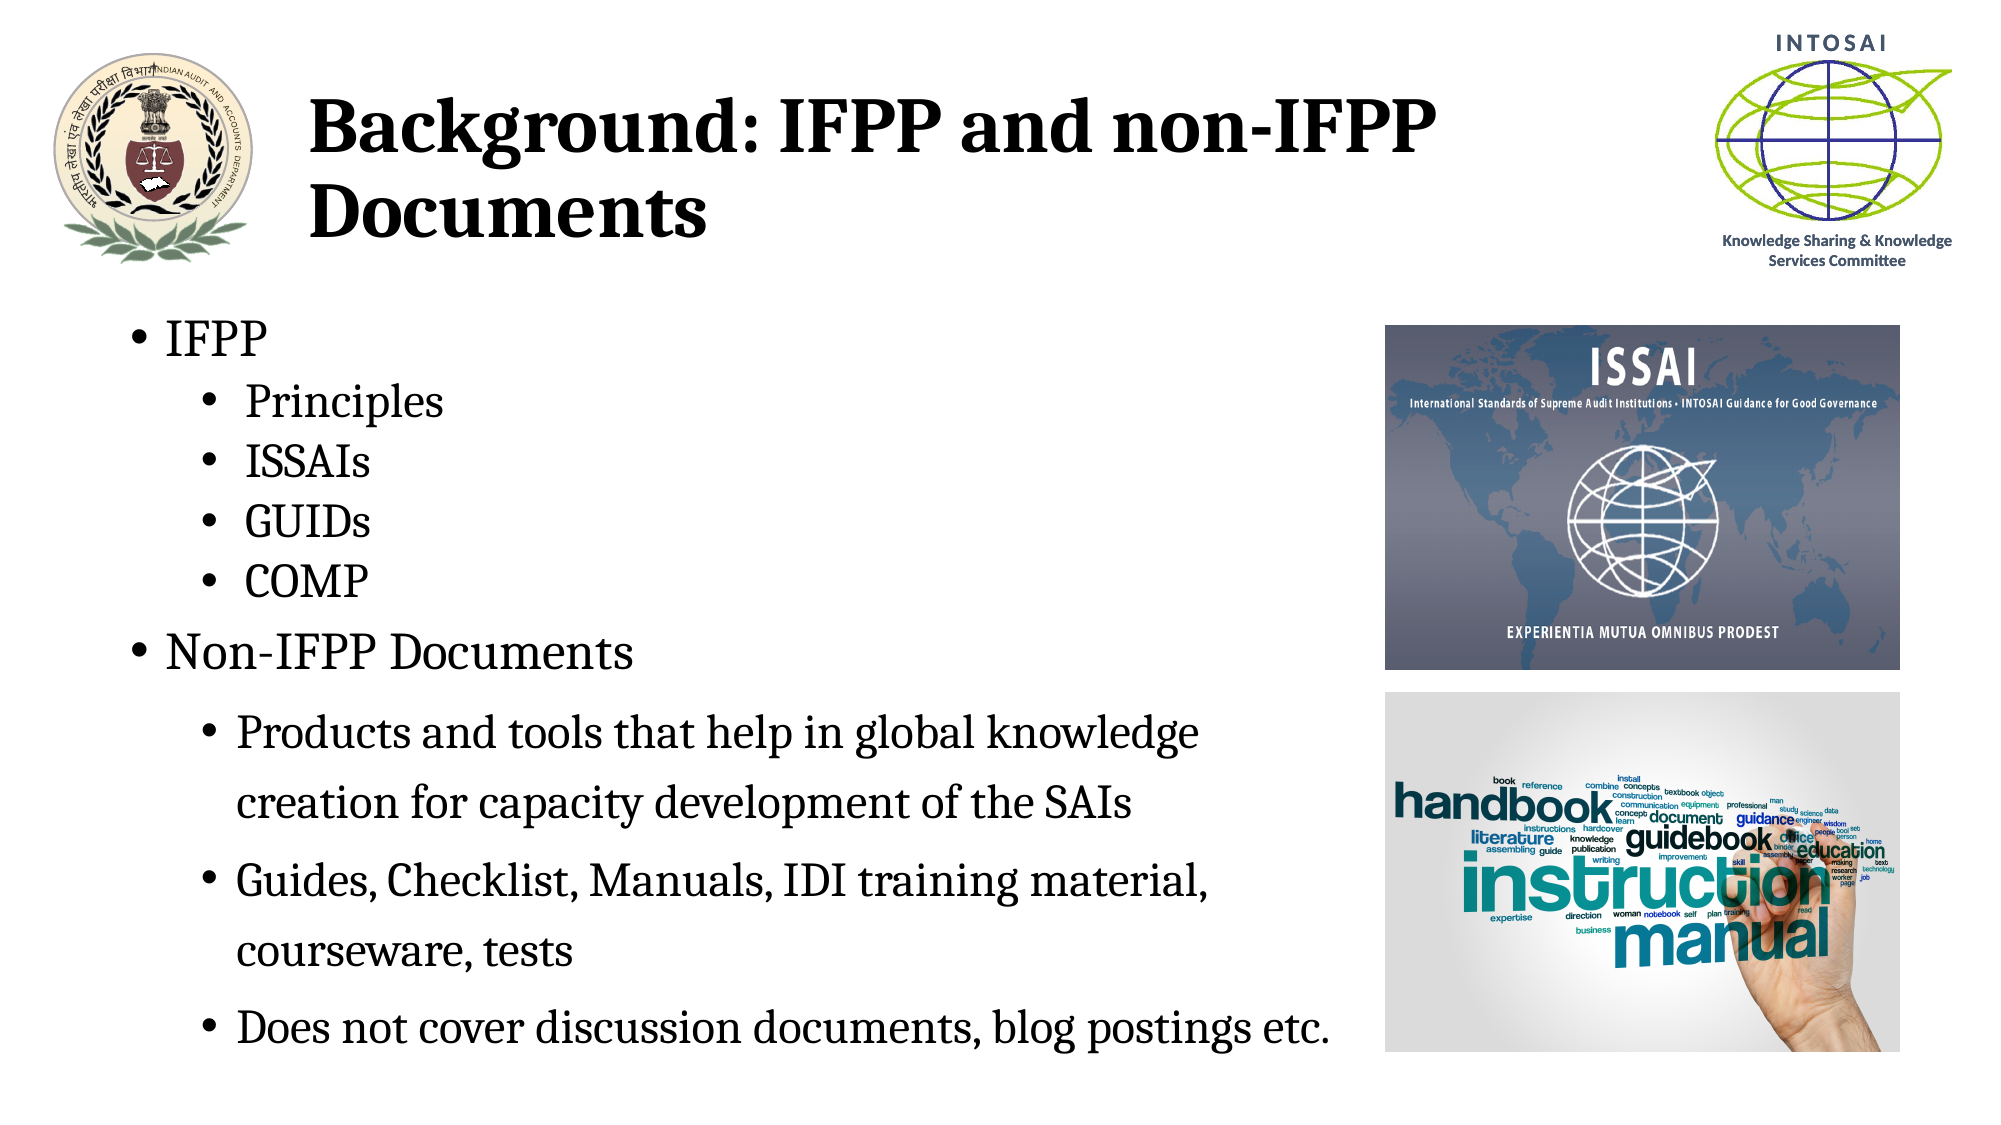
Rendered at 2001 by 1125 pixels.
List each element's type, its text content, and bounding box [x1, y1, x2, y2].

picture [1715, 60, 1952, 221]
picture [122, 137, 187, 205]
picture [1385, 325, 1901, 670]
title Background: IFPP and non-IFPP Documents [293, 75, 1560, 263]
picture [1385, 692, 1901, 1052]
list IFPP Principles ISSAIs GUIDs COMP Non-IFPP Documents Products and tools that help in global knowledge creation for capacity development of the SAIs Guides, Checklist, Manuals, IDI training material, courseware, tests Does not cover discussion documents, blog postings etc. [115, 303, 1346, 1082]
